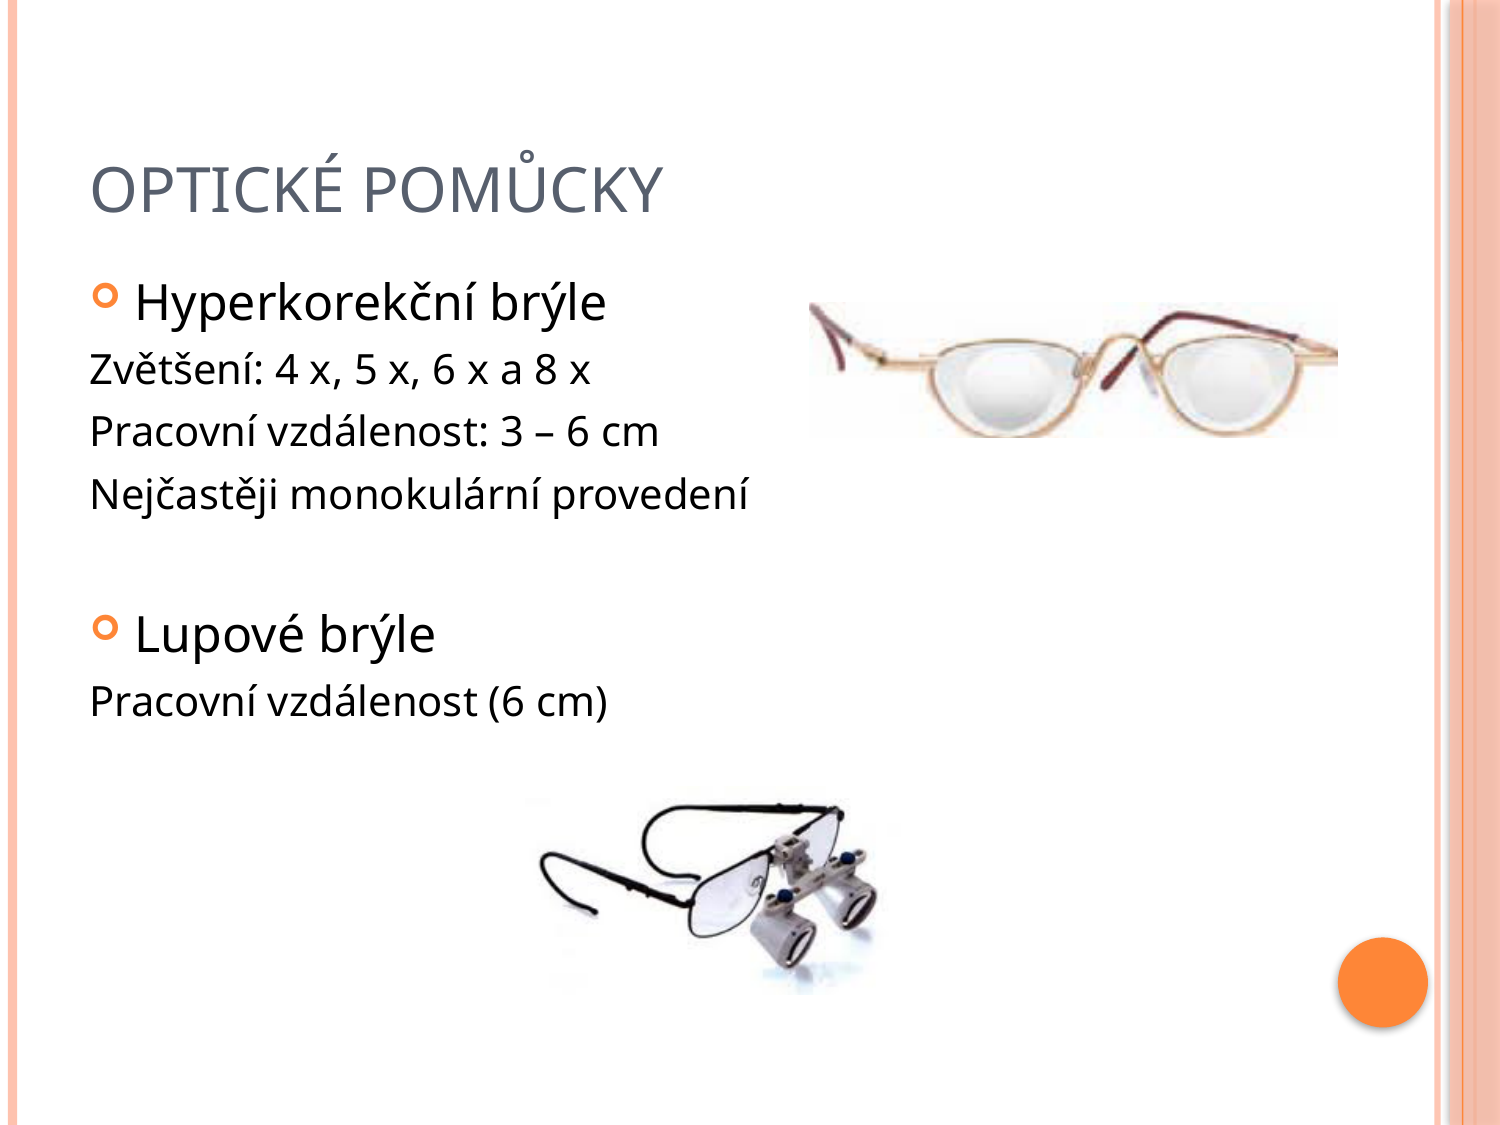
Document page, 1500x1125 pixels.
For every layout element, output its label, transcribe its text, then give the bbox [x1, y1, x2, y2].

picture [524, 786, 902, 996]
list Hyperkorekční brýle Zvětšení: 4 x, 5 x, 6 x a 8 x Pracovní vzdálenost: 3 – 6 cm Nejčastěji monokulární provedení Lupové brýle Pracovní vzdálenost (6 cm) [75, 262, 1300, 1062]
picture [808, 302, 1339, 439]
title Optické pomůcky [75, 45, 1300, 233]
